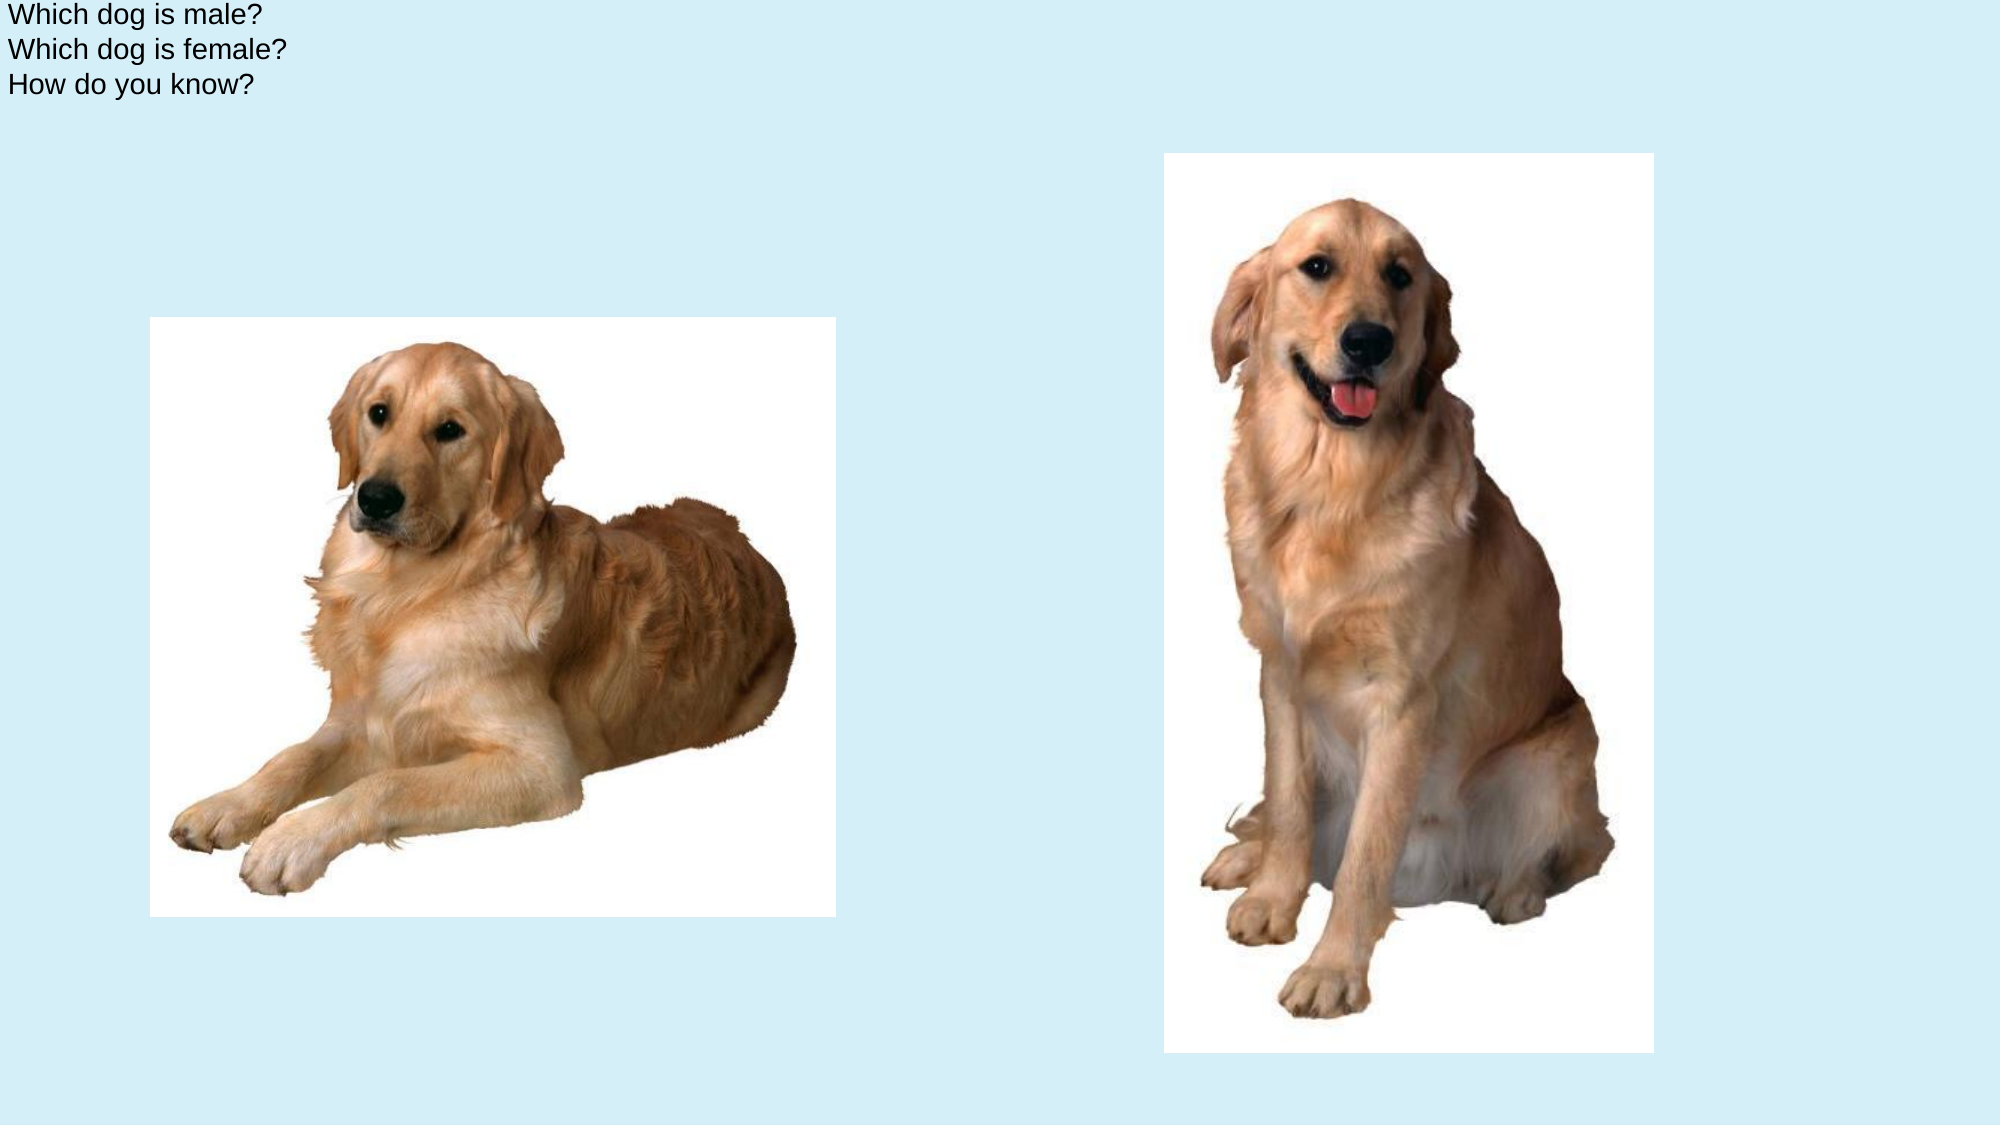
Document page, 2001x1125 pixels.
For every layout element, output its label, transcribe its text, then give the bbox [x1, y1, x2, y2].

text_box Which dog is male? Which dog is female? How do you know? [0, 0, 993, 108]
picture [1163, 153, 1654, 1053]
picture [149, 317, 836, 918]
